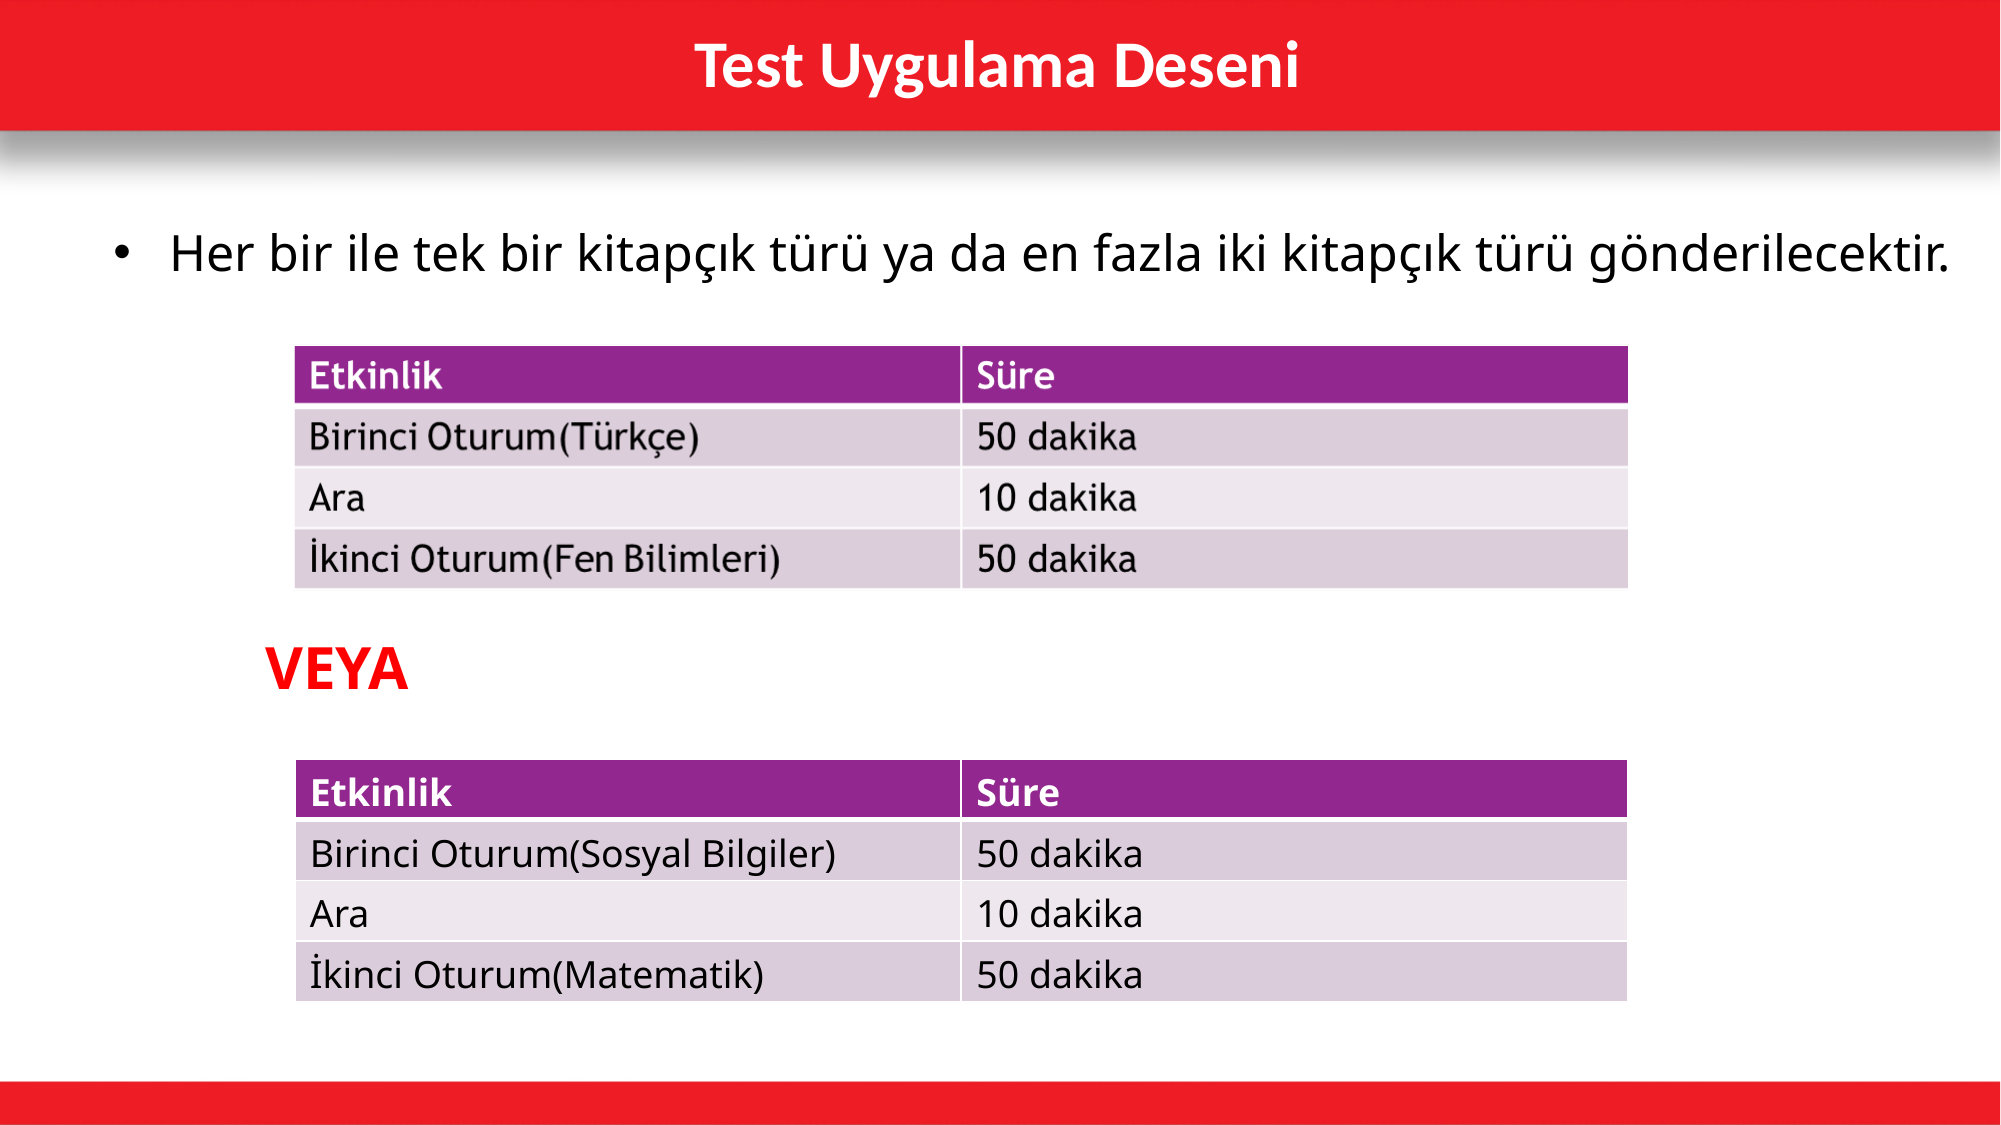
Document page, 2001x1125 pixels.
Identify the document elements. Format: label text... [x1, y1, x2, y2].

table_header Süre [962, 760, 1627, 817]
picture [0, 0, 2001, 1125]
text_box [0, 1078, 1998, 1125]
table_header Etkinlik [296, 760, 960, 817]
table_cell Ara [296, 881, 960, 940]
text_box Her bir ile tek bir kitapçık türü ya da en fazla iki kitapçık türü gönderilecektir. VEYA [97, 213, 2000, 897]
table_cell Birinci Oturum(Sosyal Bilgiler) [296, 822, 960, 880]
table_cell 50 dakika [962, 822, 1627, 880]
title Test Uygulama Deseni [0, 0, 1998, 110]
table_cell 10 dakika [962, 881, 1627, 940]
table_cell İkinci Oturum(Matematik) [296, 942, 960, 1001]
table_cell 50 dakika [962, 942, 1627, 1001]
